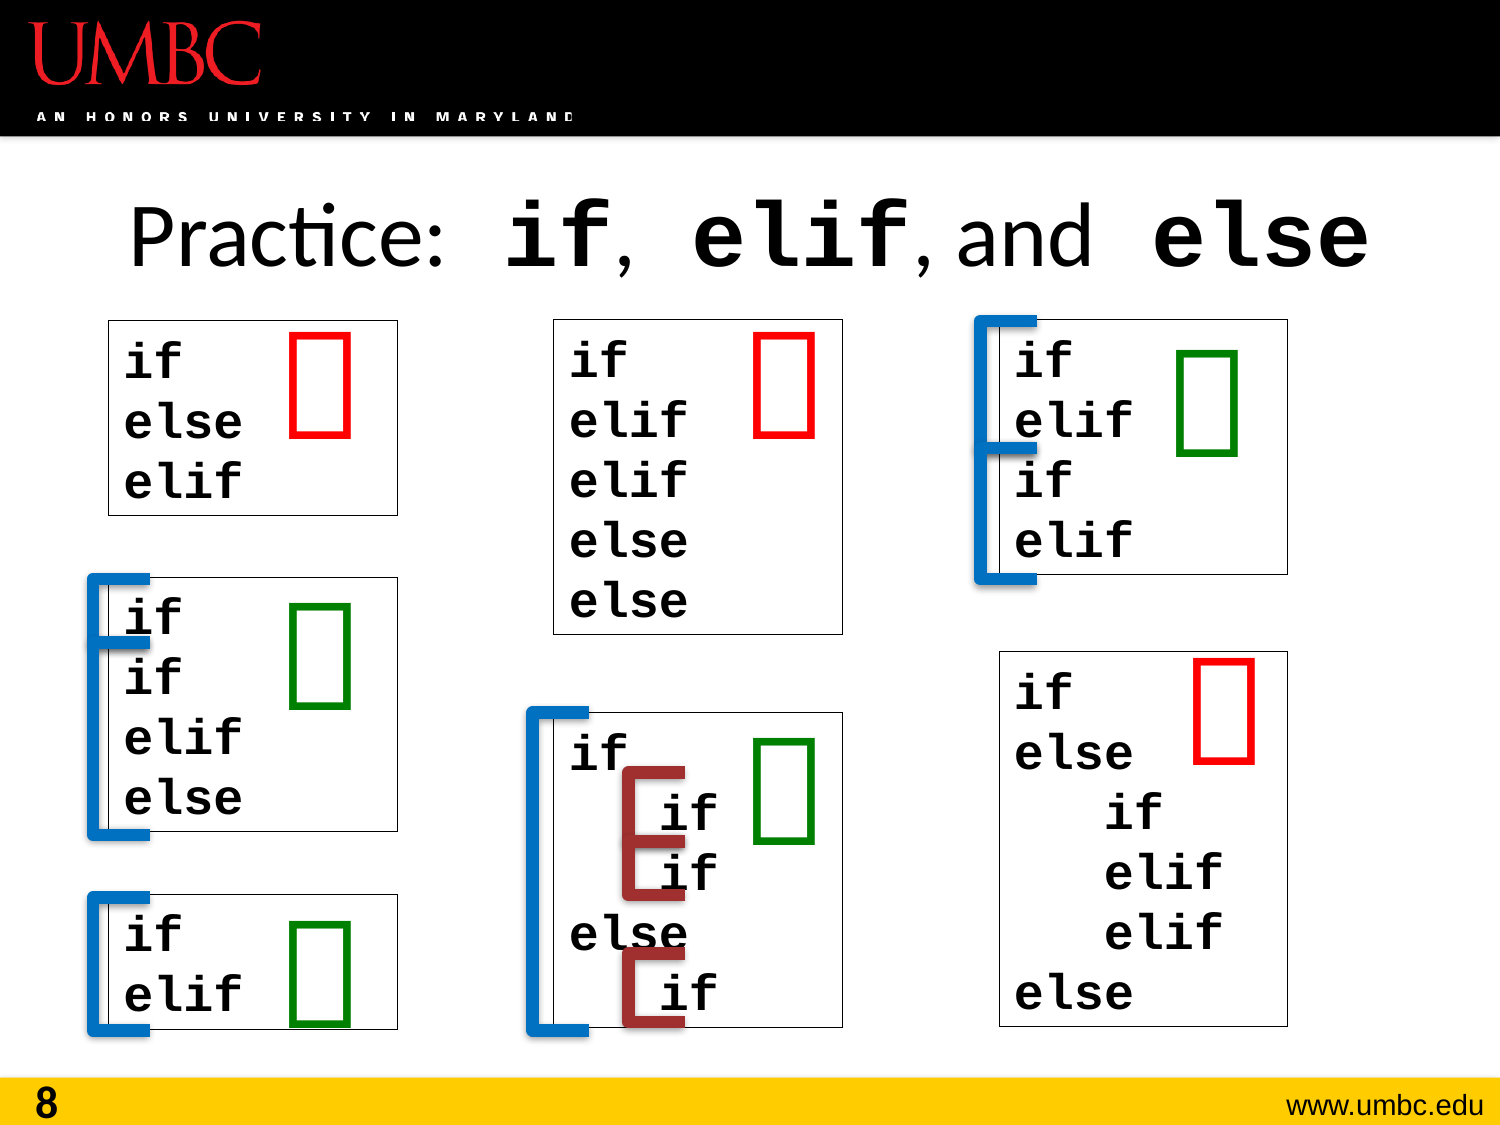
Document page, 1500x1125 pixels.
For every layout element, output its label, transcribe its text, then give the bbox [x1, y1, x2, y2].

text_box [626, 770, 686, 839]
text_box  [261, 871, 431, 1067]
text_box  [724, 281, 895, 477]
text_box [978, 446, 1038, 581]
text_box [626, 839, 686, 897]
text_box if elif if elif [1039, 319, 1288, 575]
text_box [531, 710, 590, 1033]
text_box  [1164, 607, 1335, 803]
title Practice: if, elif, and else [75, 136, 1425, 324]
text_box if if if else if [591, 712, 843, 1028]
text_box [91, 896, 150, 1033]
text_box if else elif [108, 320, 398, 516]
text_box  [261, 553, 431, 749]
slide_number 8 [0, 1065, 94, 1125]
text_box if if elif else [152, 577, 398, 832]
text_box [978, 319, 1038, 446]
text_box if elif [148, 894, 261, 1030]
text_box  [261, 281, 431, 477]
text_box  [1147, 300, 1318, 495]
text_box [91, 577, 150, 640]
text_box [626, 951, 686, 1024]
text_box  [724, 687, 895, 883]
text_box if else if elif elif else [999, 651, 1288, 1027]
text_box if elif elif else else [553, 319, 843, 635]
text_box [91, 641, 150, 837]
